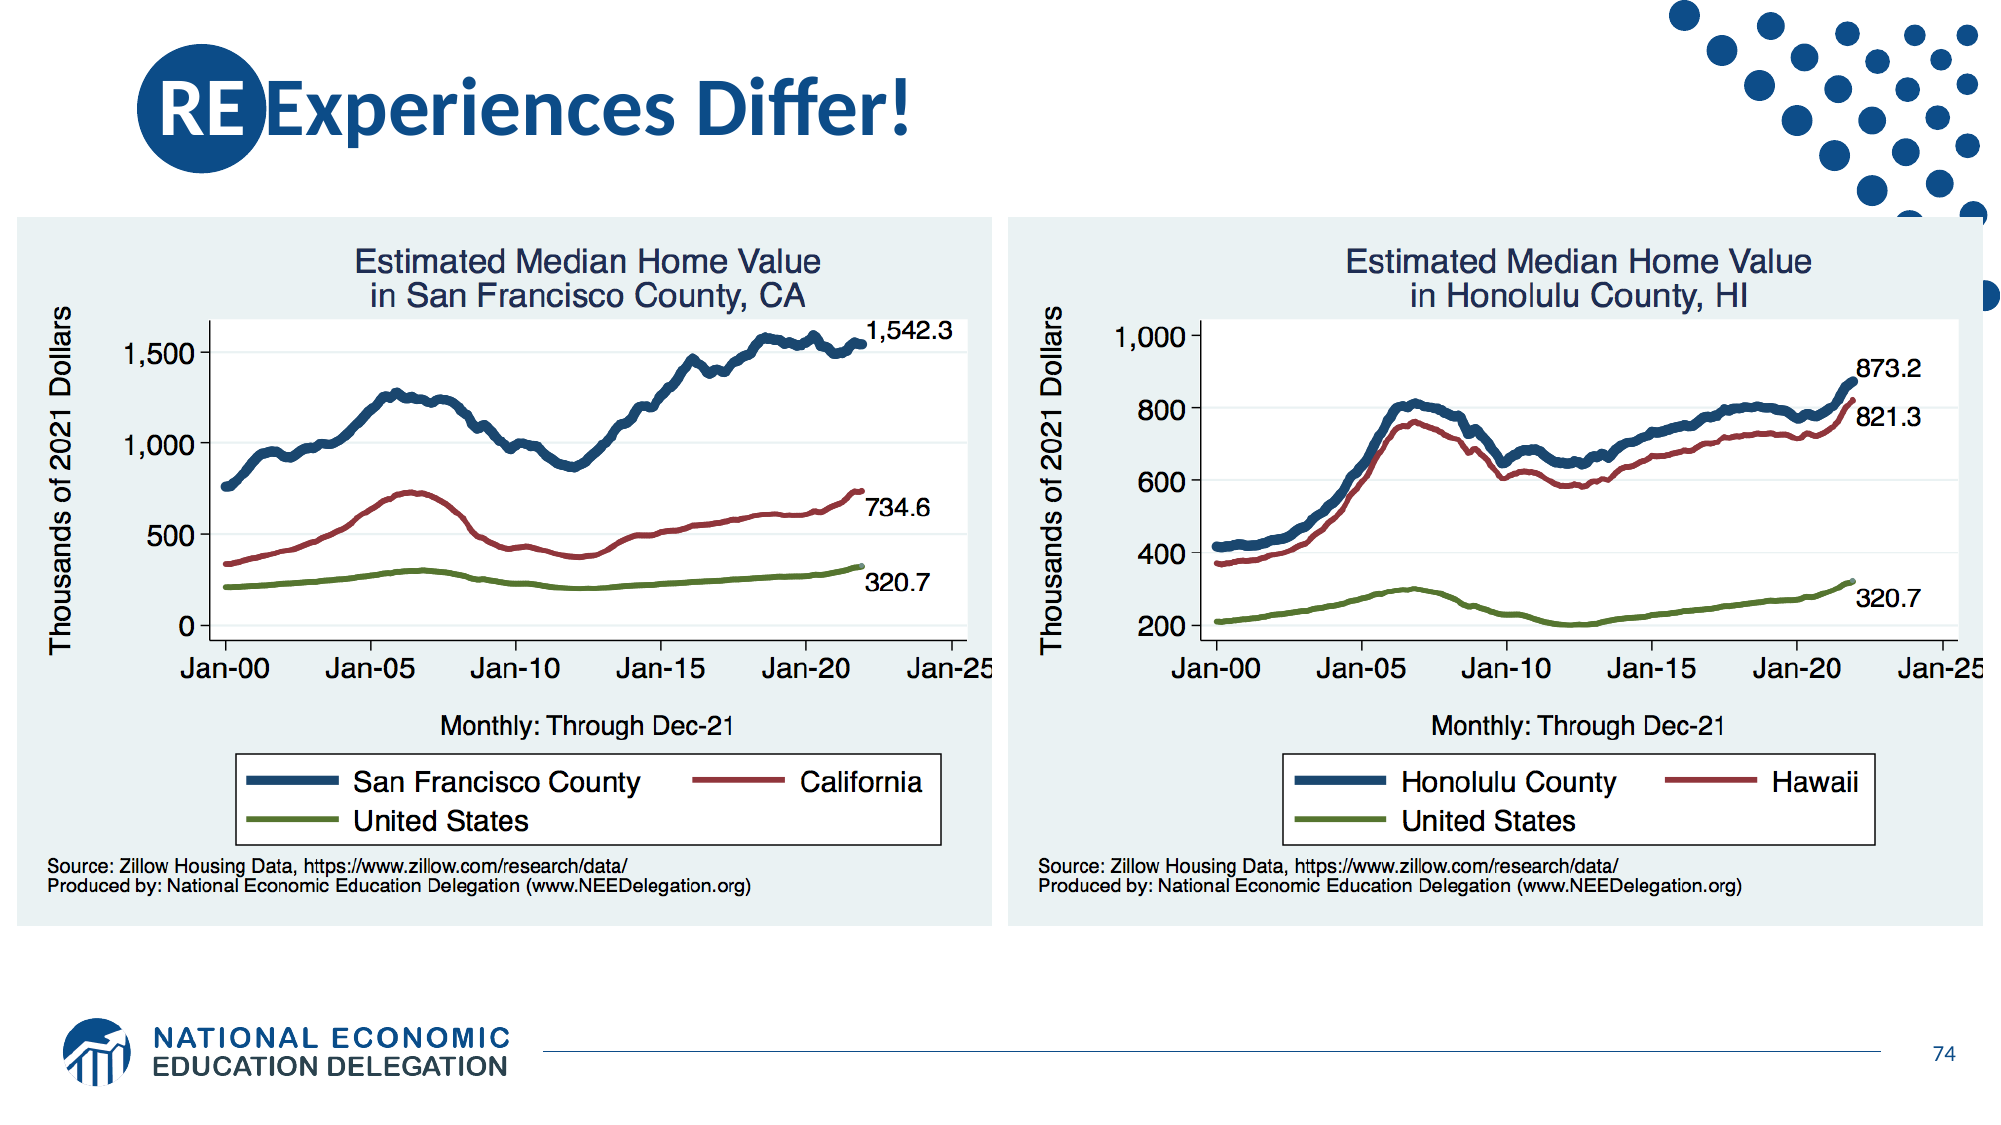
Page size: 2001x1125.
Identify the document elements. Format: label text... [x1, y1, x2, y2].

picture [1008, 217, 1983, 926]
title RE Experiences Differ! [143, 0, 1869, 218]
slide_number 74 [1521, 1022, 1972, 1082]
picture [55, 1013, 520, 1091]
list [17, 217, 992, 926]
